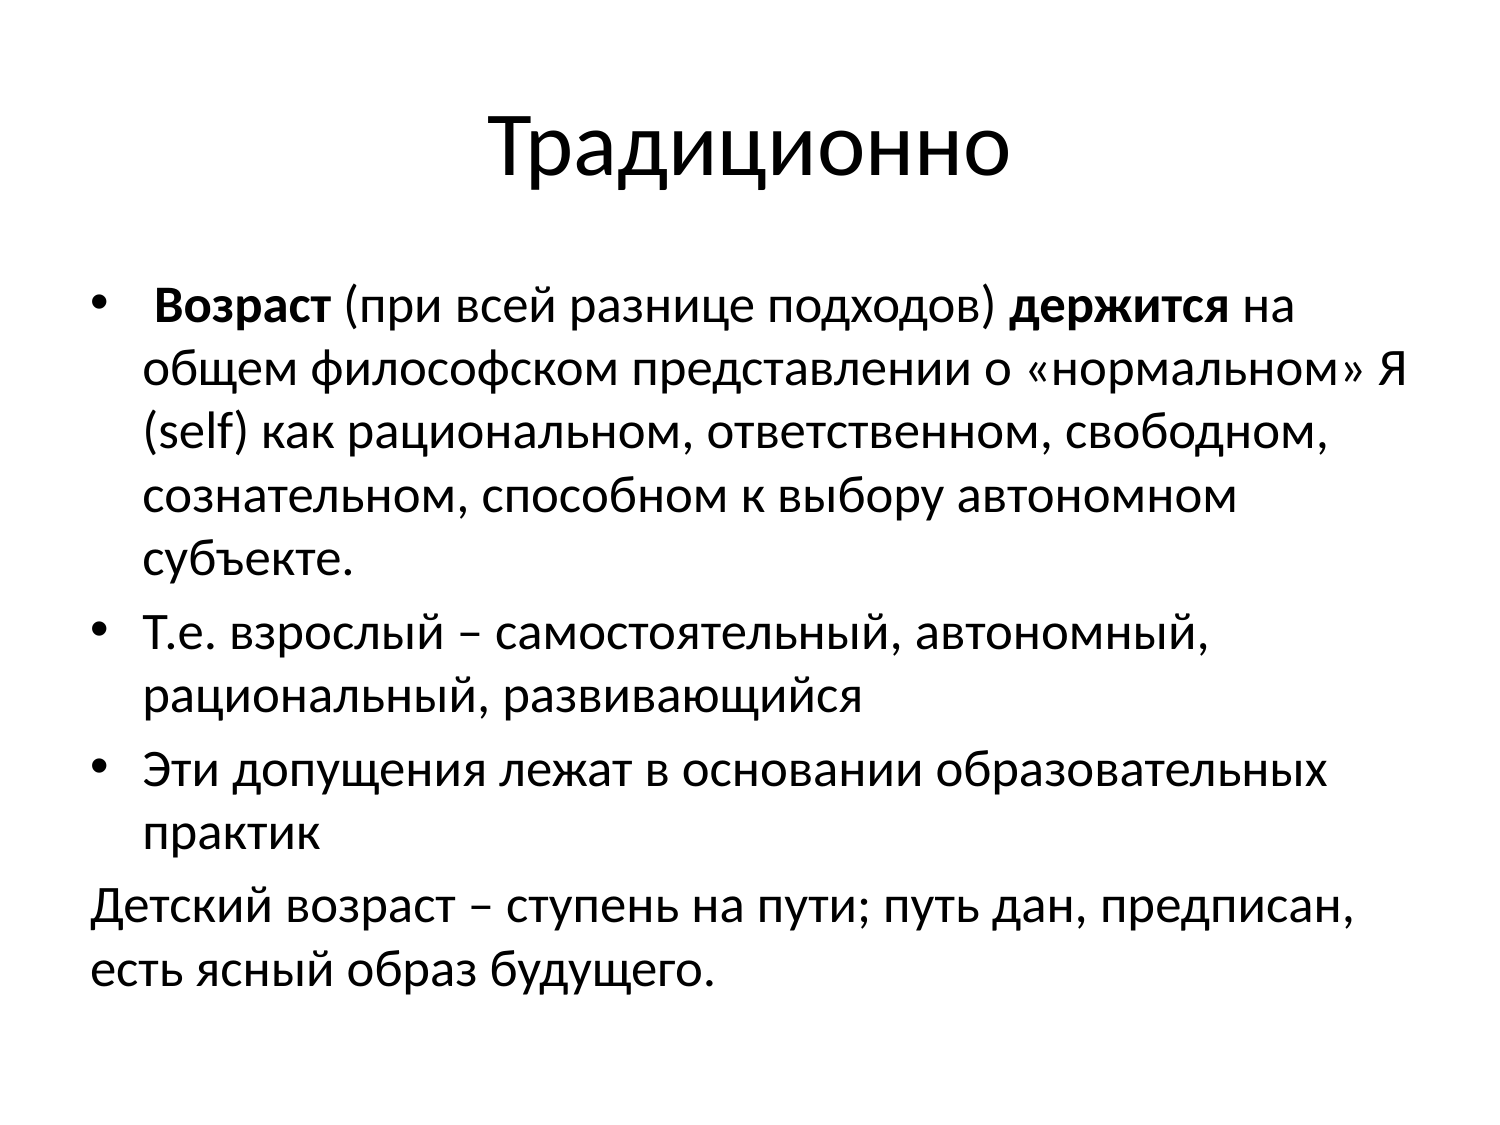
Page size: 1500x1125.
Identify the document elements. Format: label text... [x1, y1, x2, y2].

title Традиционно [75, 45, 1425, 233]
list Возраст (при всей разнице подходов) держится на общем философском представлении о «нормальном» Я (self) как рациональном, ответственном, свободном, сознательном, способном к выбору автономном субъекте. Т.е. взрослый – самостоятельный, автономный, рациональный, развивающийся Эти допущения лежат в основании образовательных практик Детский возраст – ступень на пути; путь дан, предписан, есть ясный образ будущего. [75, 262, 1425, 1005]
